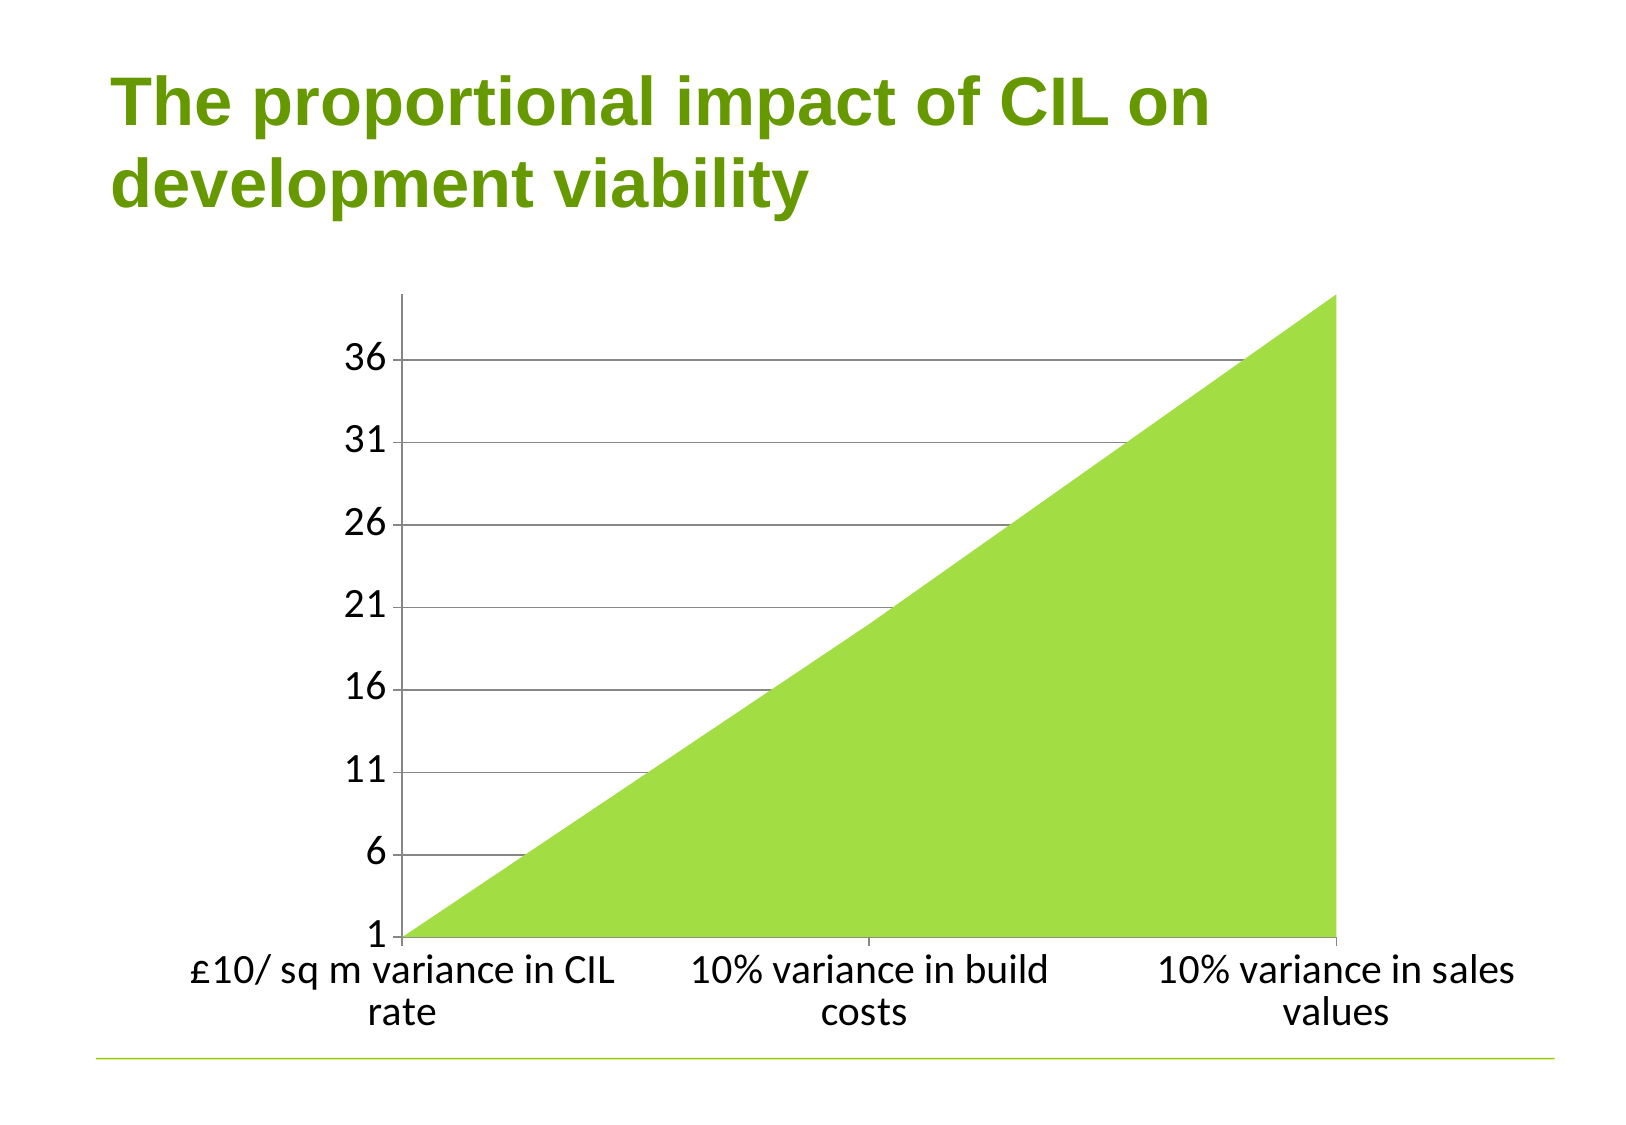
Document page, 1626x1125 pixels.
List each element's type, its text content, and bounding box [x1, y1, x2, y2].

chart [161, 278, 1544, 1053]
title The proportional impact of CIL on development viability [95, 45, 1559, 233]
